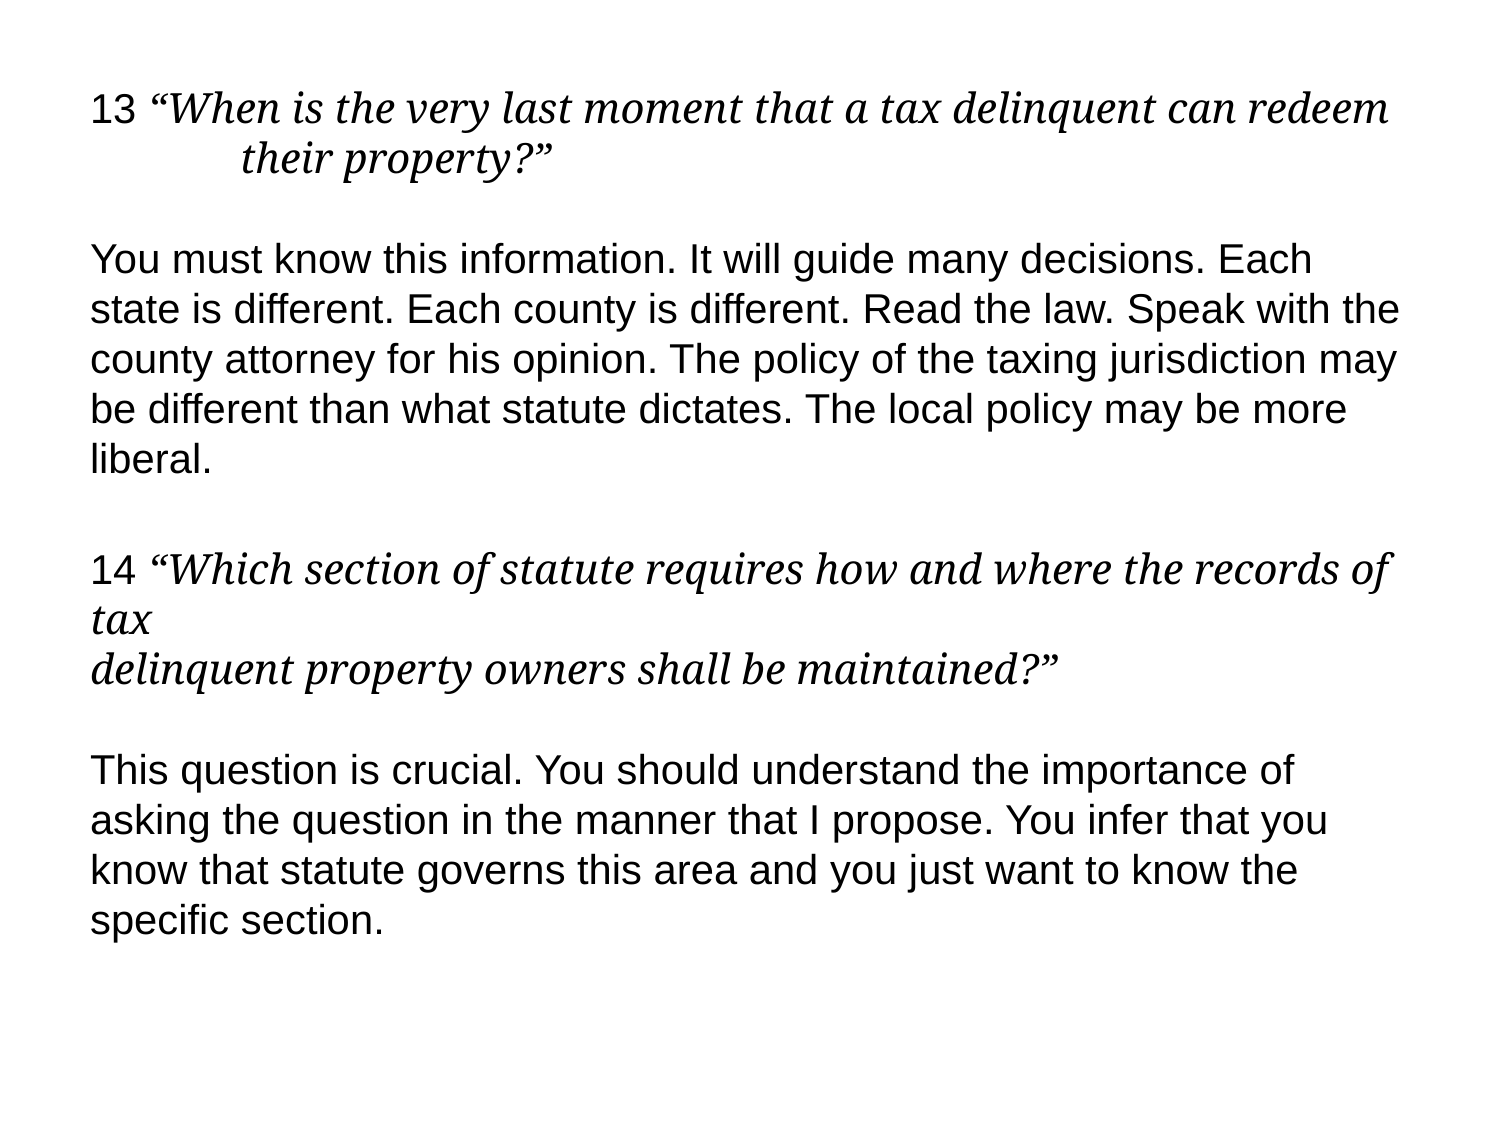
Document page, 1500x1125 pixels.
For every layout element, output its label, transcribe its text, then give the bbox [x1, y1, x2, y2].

title 13 “When is the very last moment that a tax delinquent can redeem their property?” You must know this information. It will guide many decisions. Each state is different. Each county is different. Read the law. Speak with the county attorney for his opinion. The policy of the taxing jurisdiction may be different than what statute dictates. The local policy may be more liberal. 14 “Which section of statute requires how and where the records of tax delinquent property owners shall be maintained?” This question is crucial. You should understand the importance of asking the question in the manner that I propose. You infer that you know that statute governs this area and you just want to know the specific section. [75, 0, 1425, 1125]
